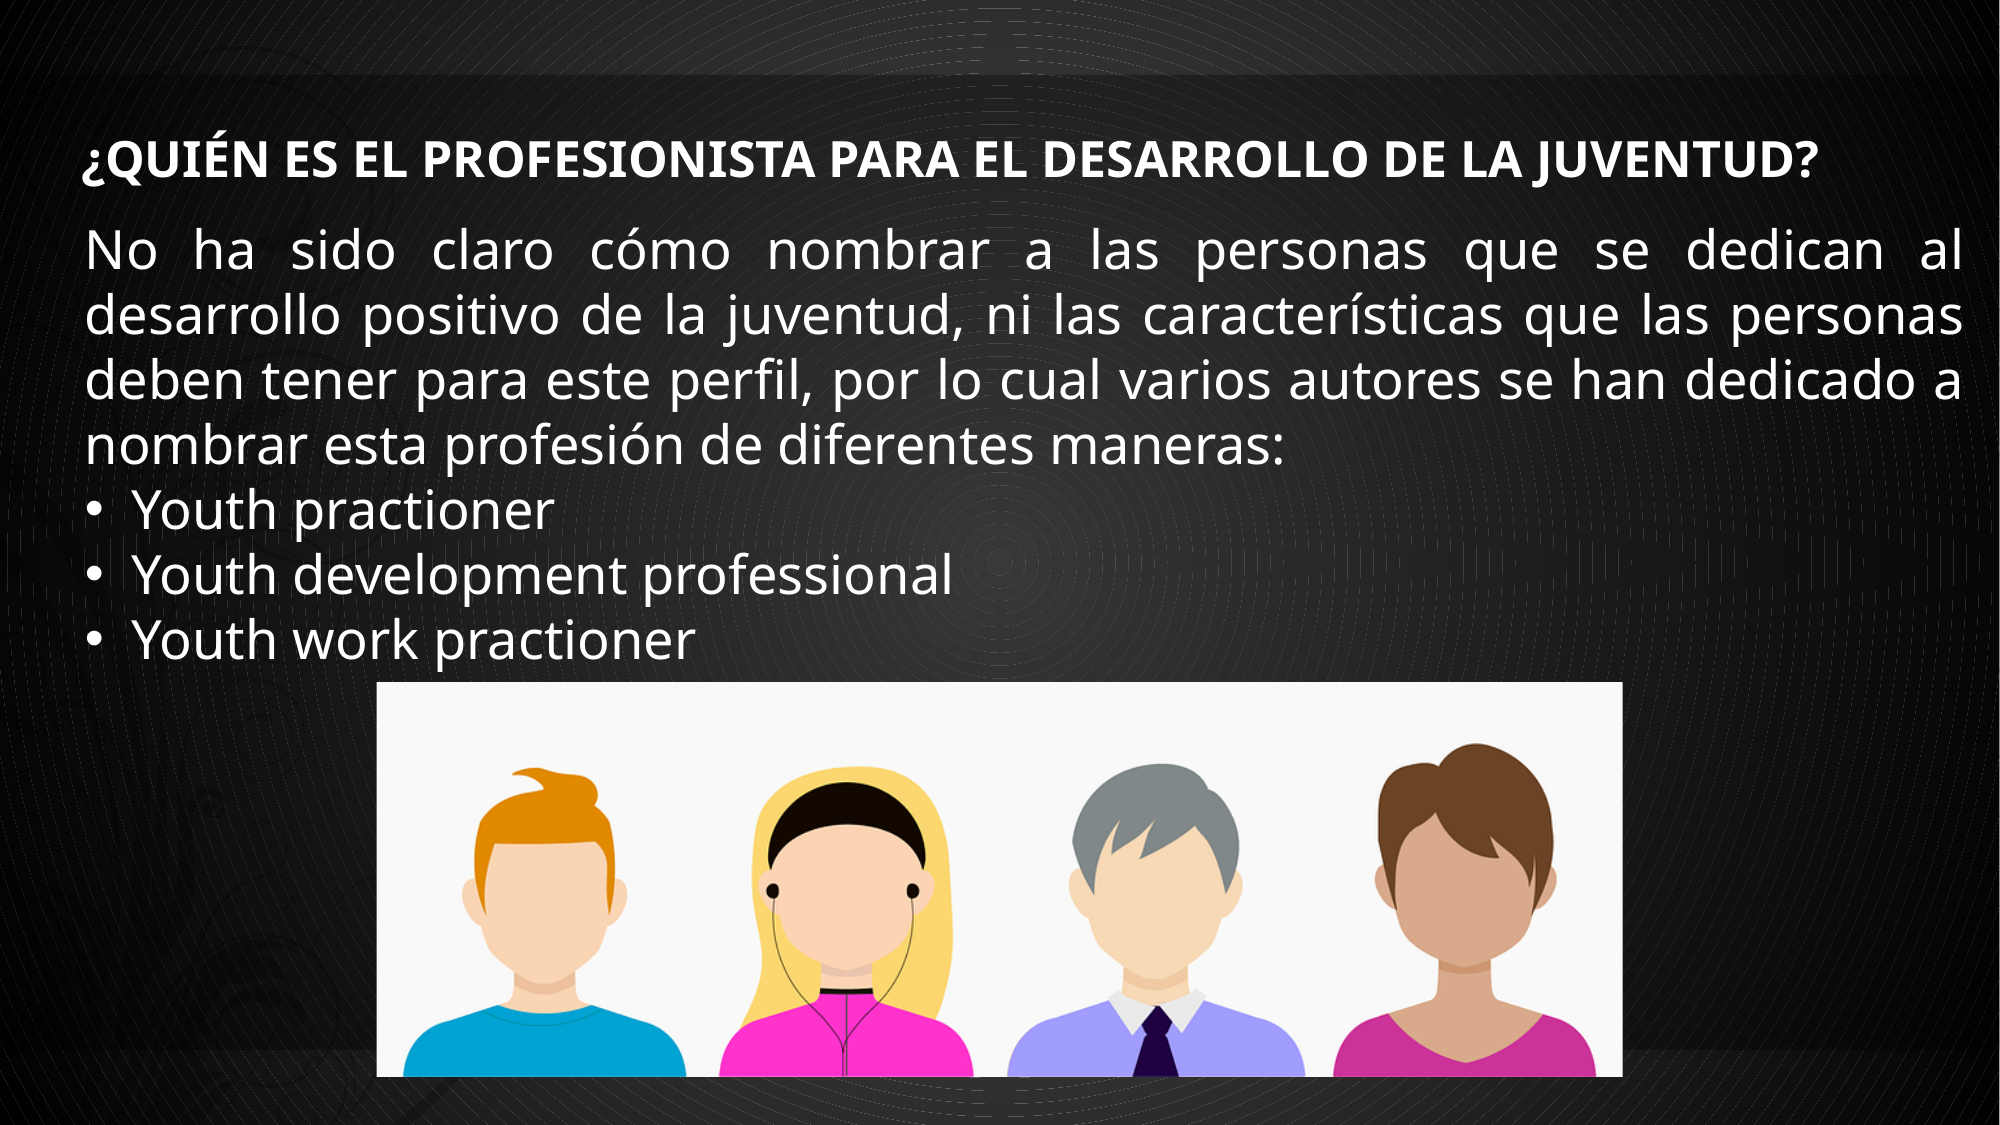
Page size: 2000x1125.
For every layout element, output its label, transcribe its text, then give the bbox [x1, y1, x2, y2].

list ¿QUIÉN ES EL PROFESIONISTA PARA EL DESARROLLO DE LA JUVENTUD? [66, 30, 1978, 279]
picture [376, 682, 1623, 1077]
text_box No ha sido claro cómo nombrar a las personas que se dedican al desarrollo positivo de la juventud, ni las características que las personas deben tener para este perfil, por lo cual varios autores se han dedicado a nombrar esta profesión de diferentes maneras: Youth practioner Youth development professional Youth work practioner [70, 208, 1982, 678]
